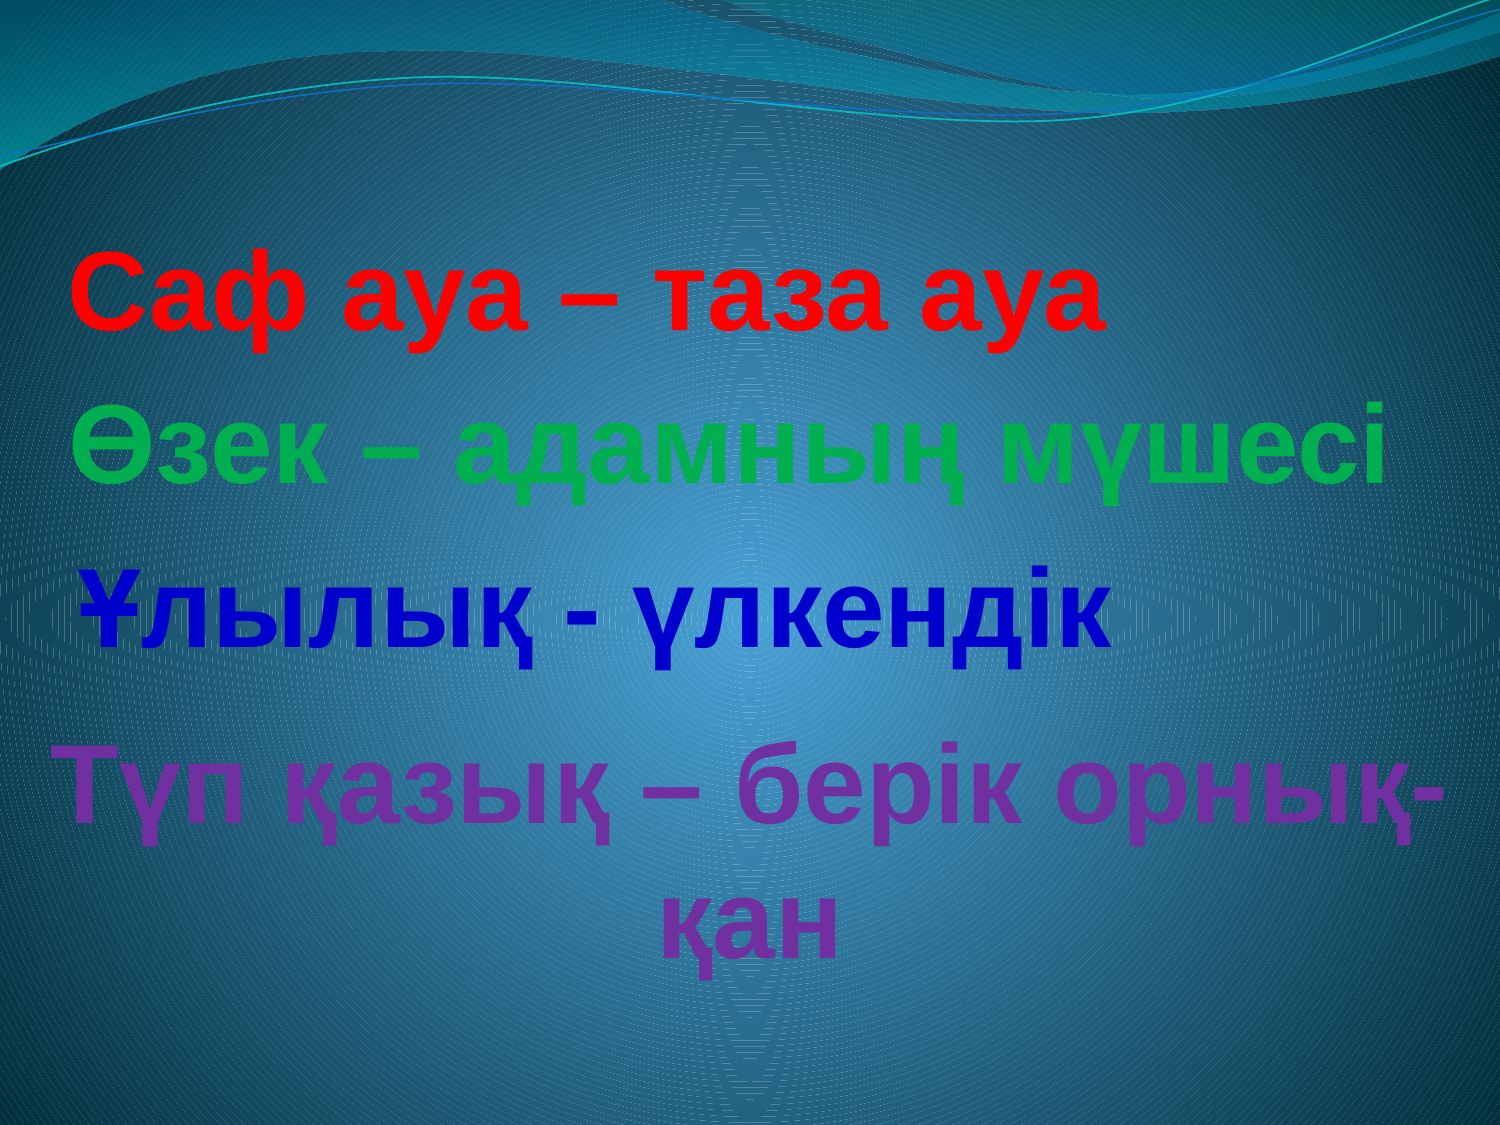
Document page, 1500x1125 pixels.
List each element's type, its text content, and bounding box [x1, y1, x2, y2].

text_box Өзек – адамның мүшесі [53, 363, 1407, 514]
text_box Ұлылық - үлкендік [63, 527, 1128, 678]
text_box Түп қазық – берік орнық-қан [0, 703, 1500, 988]
text_box Саф ауа – таза ауа [52, 210, 1122, 361]
